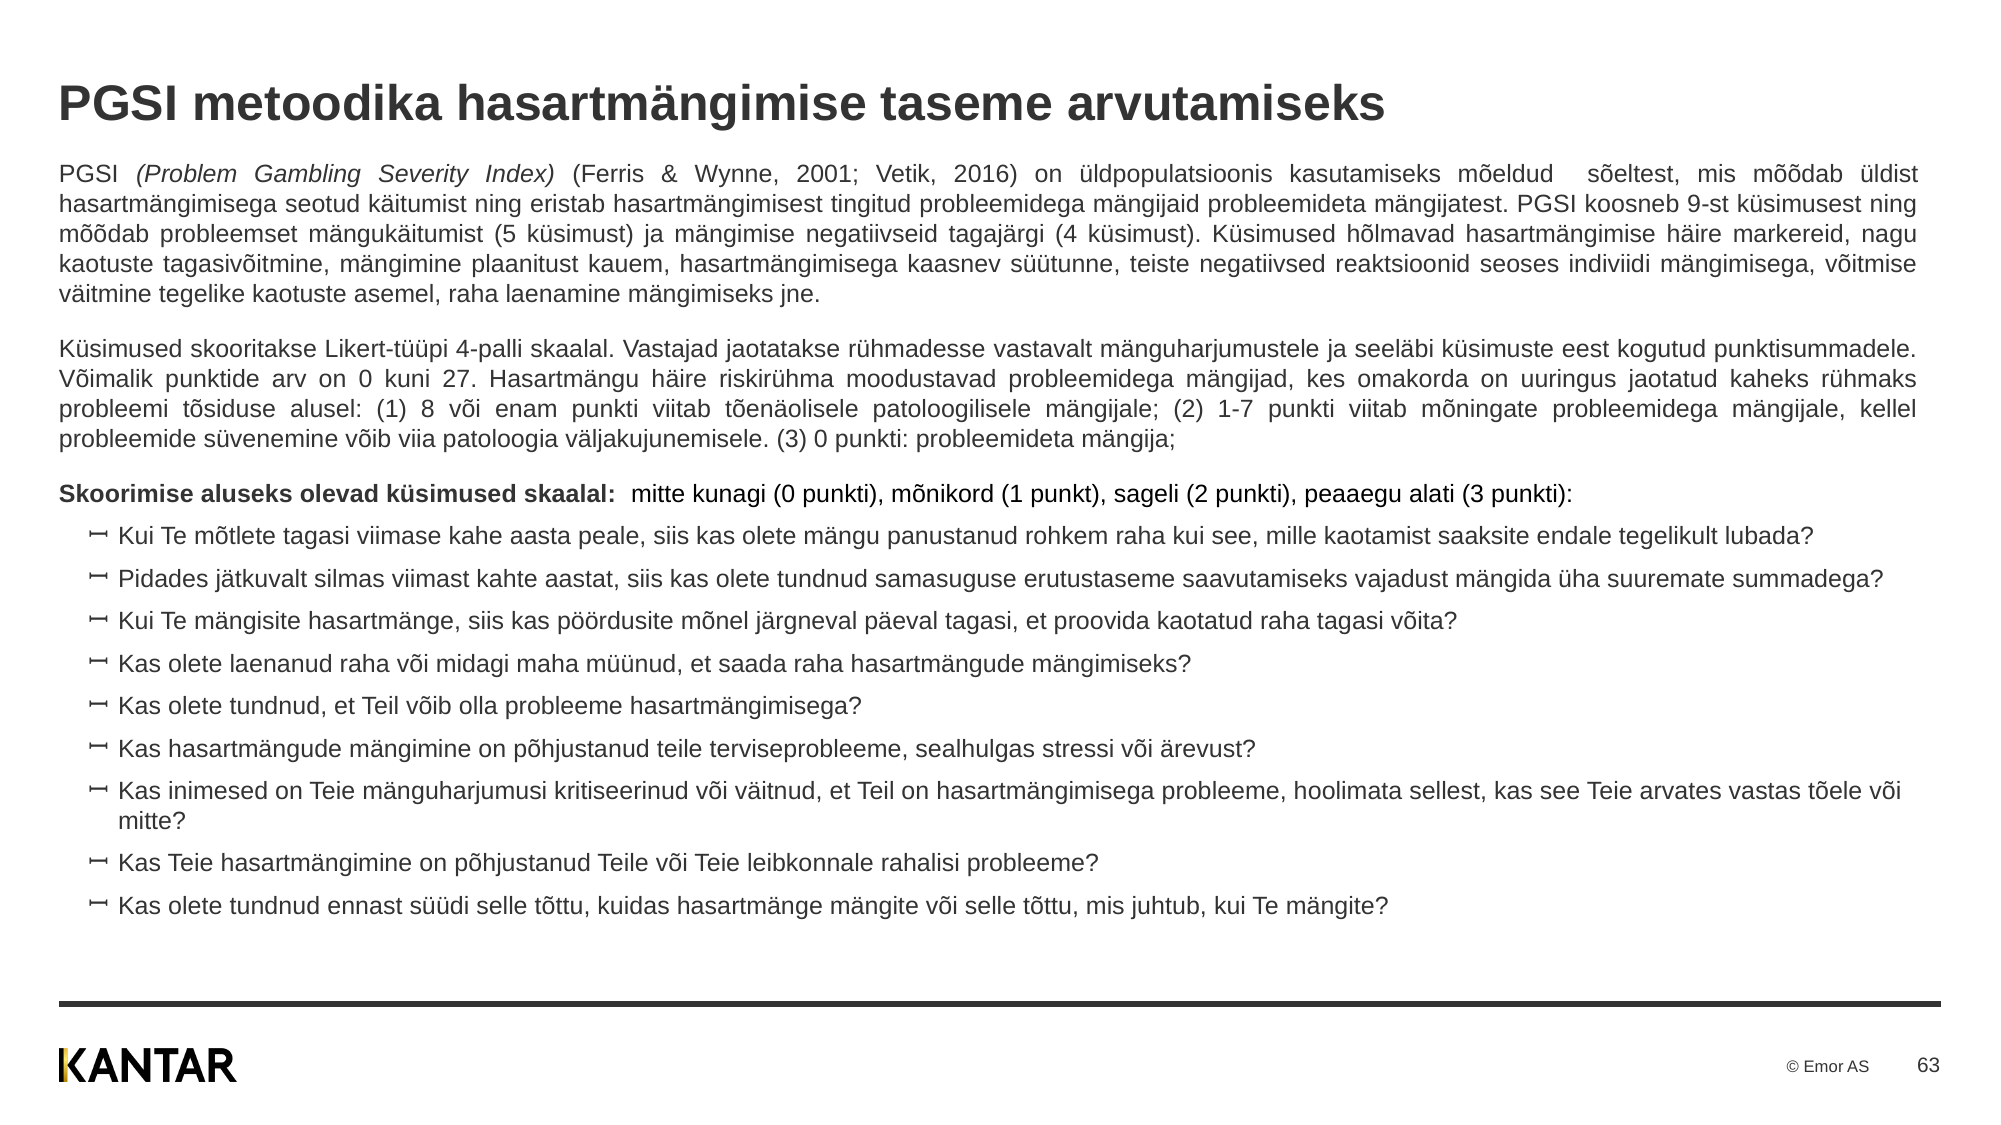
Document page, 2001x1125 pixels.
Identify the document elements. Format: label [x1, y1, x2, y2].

slide_number [1780, 1048, 1941, 1081]
picture [59, 1048, 237, 1082]
list [59, 157, 1922, 992]
title [59, 70, 1941, 137]
